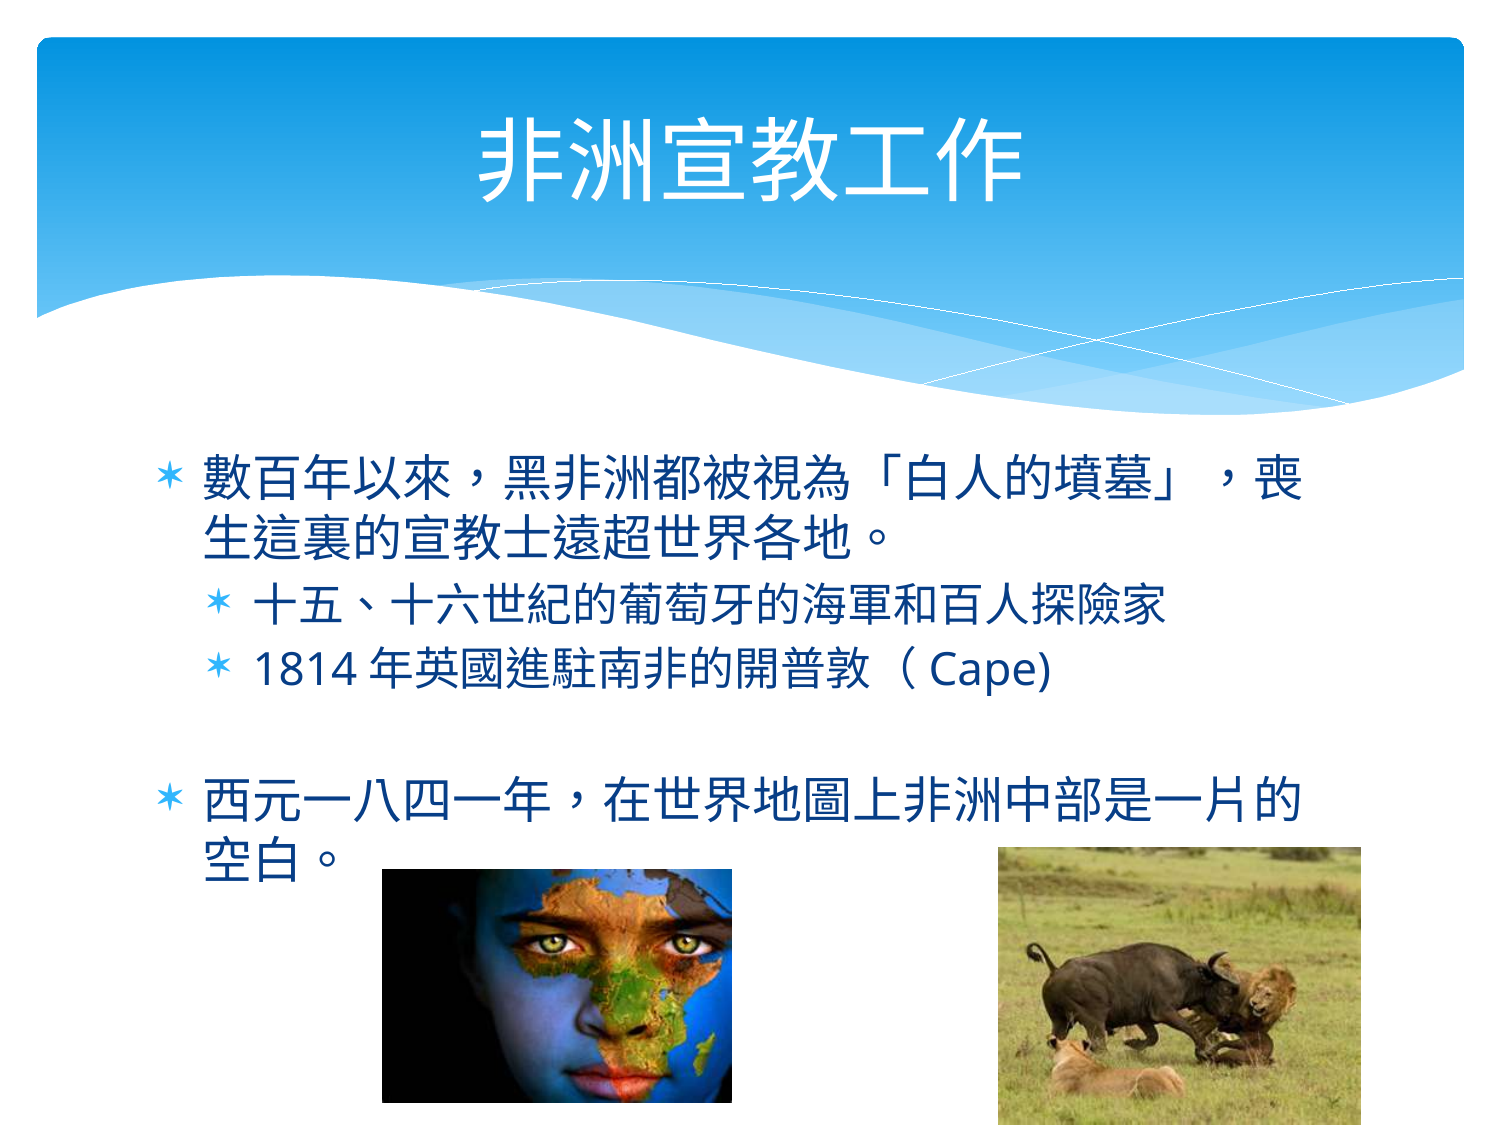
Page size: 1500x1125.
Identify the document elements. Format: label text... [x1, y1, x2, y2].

title 非洲宣教工作 [75, 55, 1425, 261]
picture [381, 869, 733, 1103]
list 數百年以來，黑非洲都被視為「白人的墳墓」，喪生這裏的宣教士遠超世界各地。 十五、十六世紀的葡萄牙的海軍和百人探險家 1814年英國進駐南非的開普敦（Cape) 西元一八四一年，在世界地圖上非洲中部是一片的空白。 [142, 438, 1359, 1005]
picture [997, 847, 1361, 1125]
